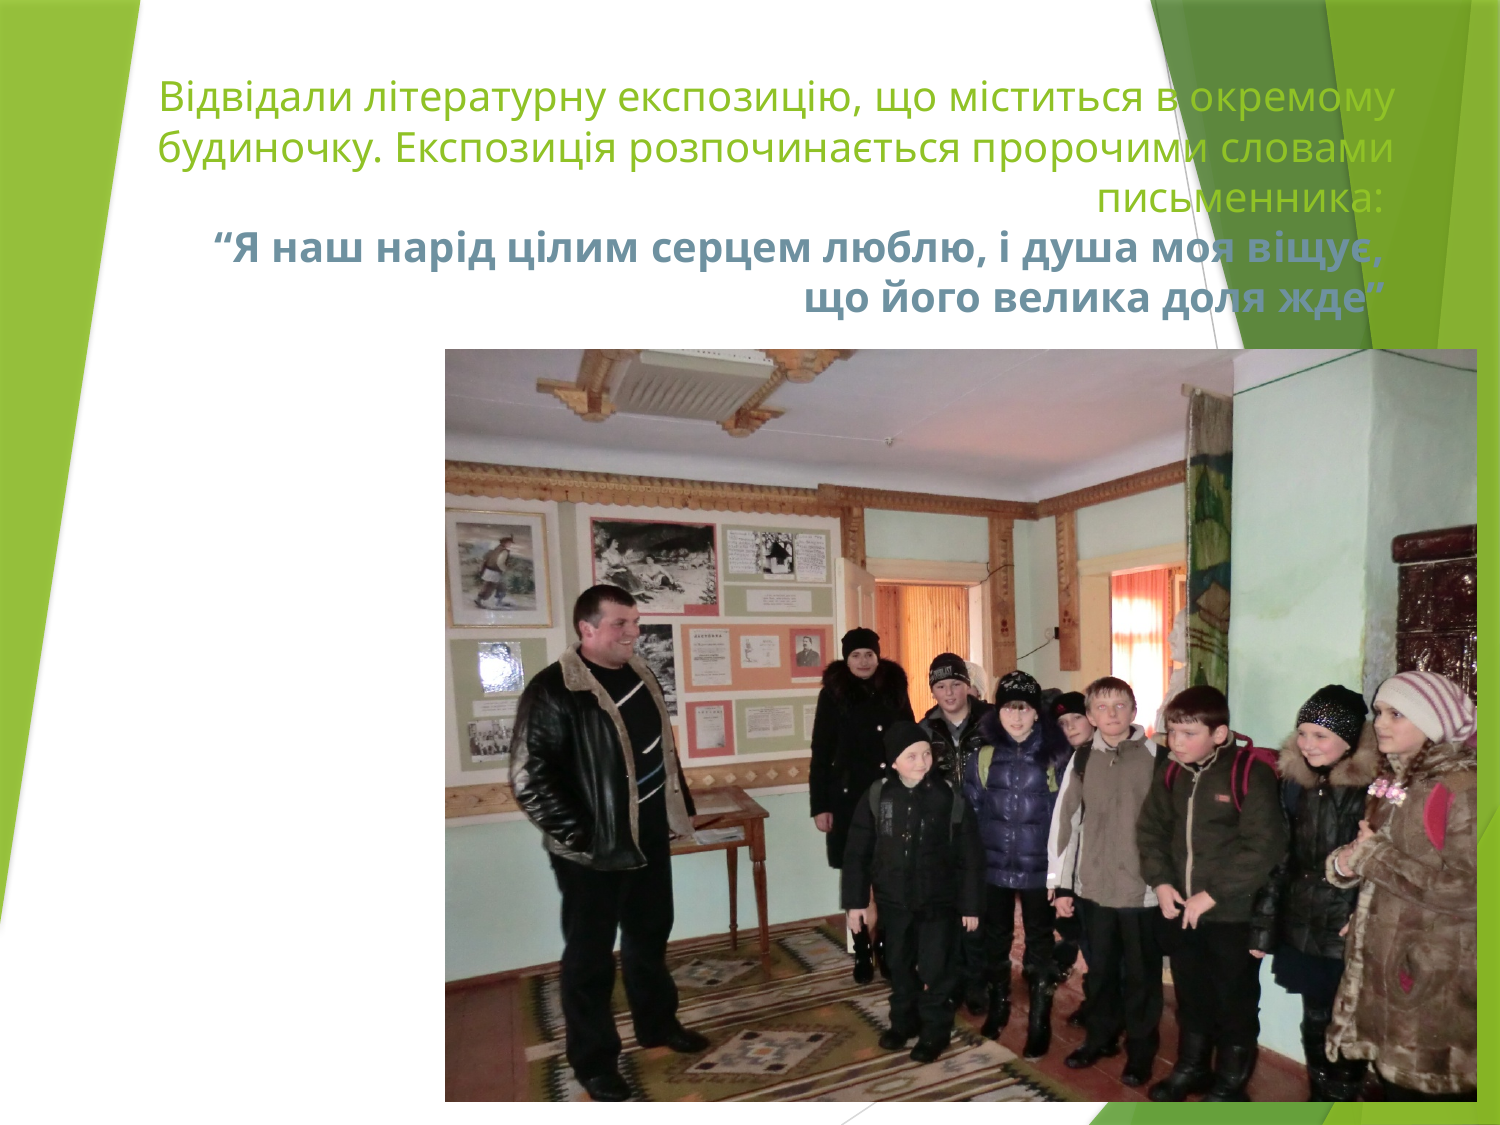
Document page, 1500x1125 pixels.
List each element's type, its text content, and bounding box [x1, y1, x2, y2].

picture [444, 349, 1478, 1103]
title Відвідали літературну експозицію, що міститься в окремому будиночку. Експозиція розпочинається пророчими словами письменника: “Я наш нарід цілим серцем люблю, і душа моя віщує, що його велика доля жде” [135, 23, 1411, 329]
